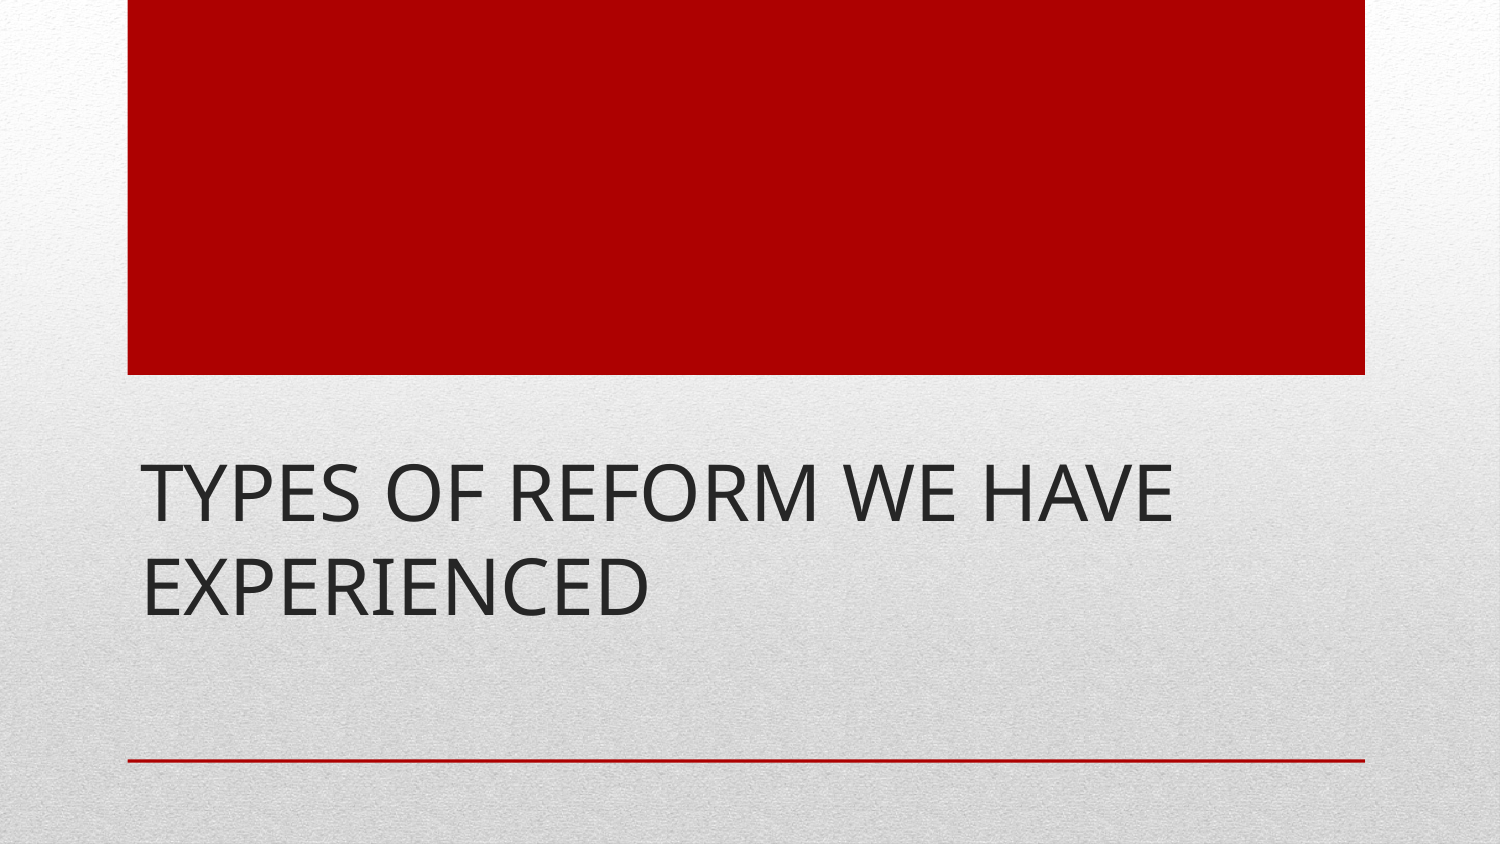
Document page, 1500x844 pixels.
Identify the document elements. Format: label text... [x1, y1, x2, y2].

title Types of Reform We have experienced [125, 432, 1363, 639]
